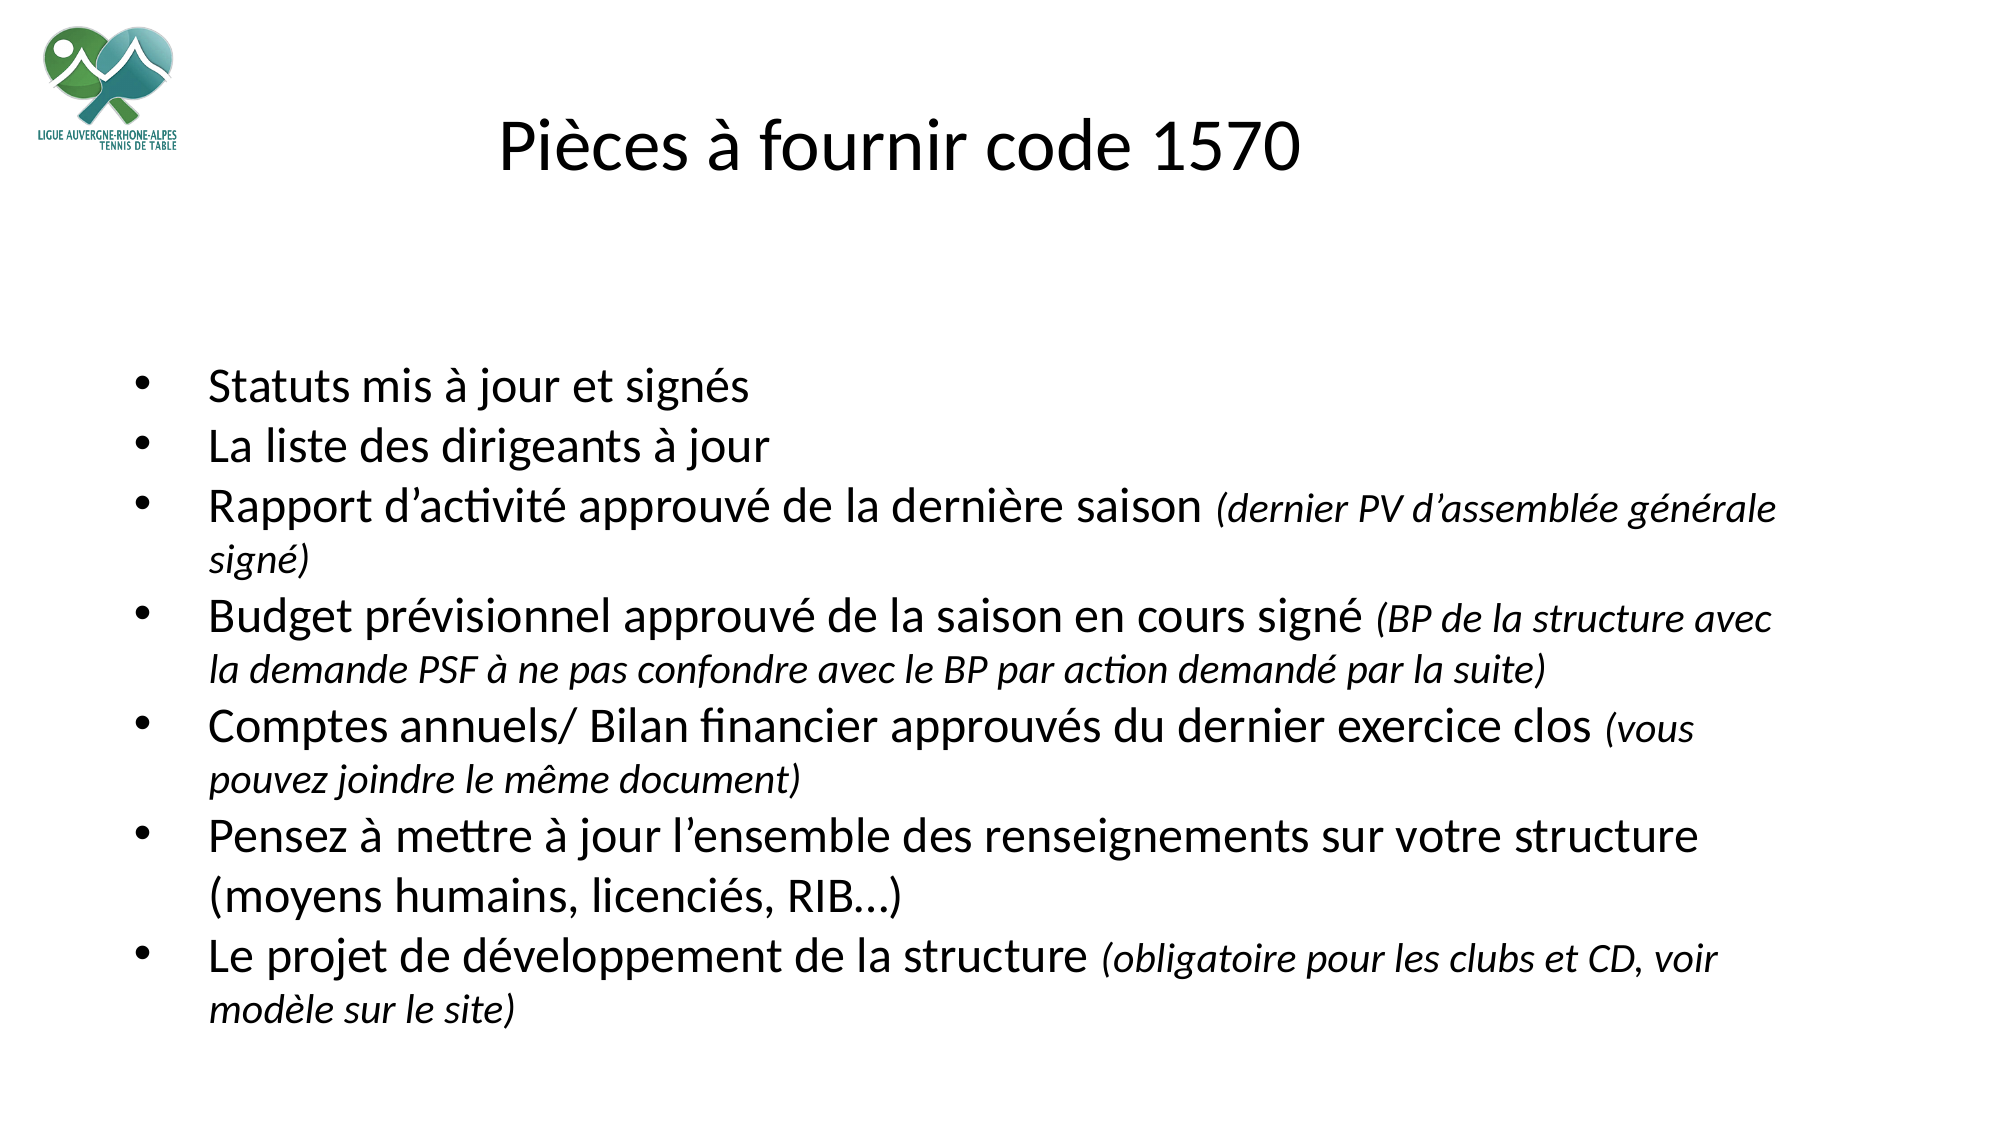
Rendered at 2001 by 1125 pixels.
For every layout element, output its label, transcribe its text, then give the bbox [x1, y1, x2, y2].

text_box Pièces à fournir code 1570 [483, 88, 1484, 194]
picture [38, 25, 177, 150]
text_box Statuts mis à jour et signés La liste des dirigeants à jour Rapport d’activité approuvé de la dernière saison (dernier PV d’assemblée générale signé) Budget prévisionnel approuvé de la saison en cours signé (BP de la structure avec la demande PSF à ne pas confondre avec le BP par action demandé par la suite) Comptes annuels/ Bilan financier approuvés du dernier exercice clos (vous pouvez joindre le même document) Pensez à mettre à jour l’ensemble des renseignements sur votre structure (moyens humains, licenciés, RIB…) Le projet de développement de la structure (obligatoire pour les clubs et CD, voir modèle sur le site) [119, 344, 1821, 1040]
